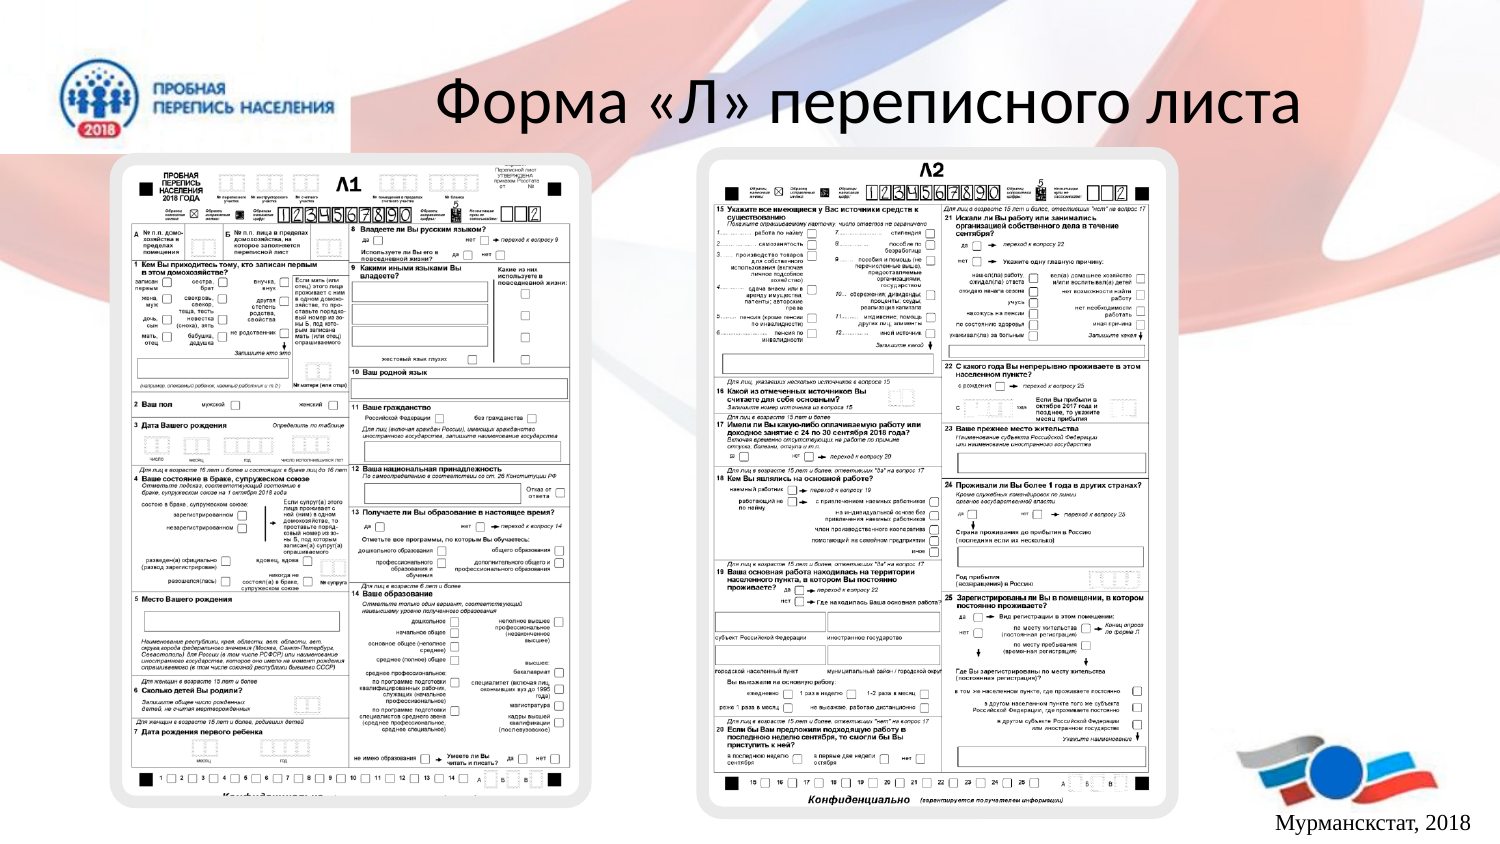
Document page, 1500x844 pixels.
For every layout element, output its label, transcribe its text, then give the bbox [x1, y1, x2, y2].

picture [0, 0, 1500, 844]
text_box Мурманскстат, 2018 [1260, 800, 1487, 843]
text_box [1210, 724, 1448, 813]
text_box Форма «Л» переписного листа [421, 49, 1319, 144]
